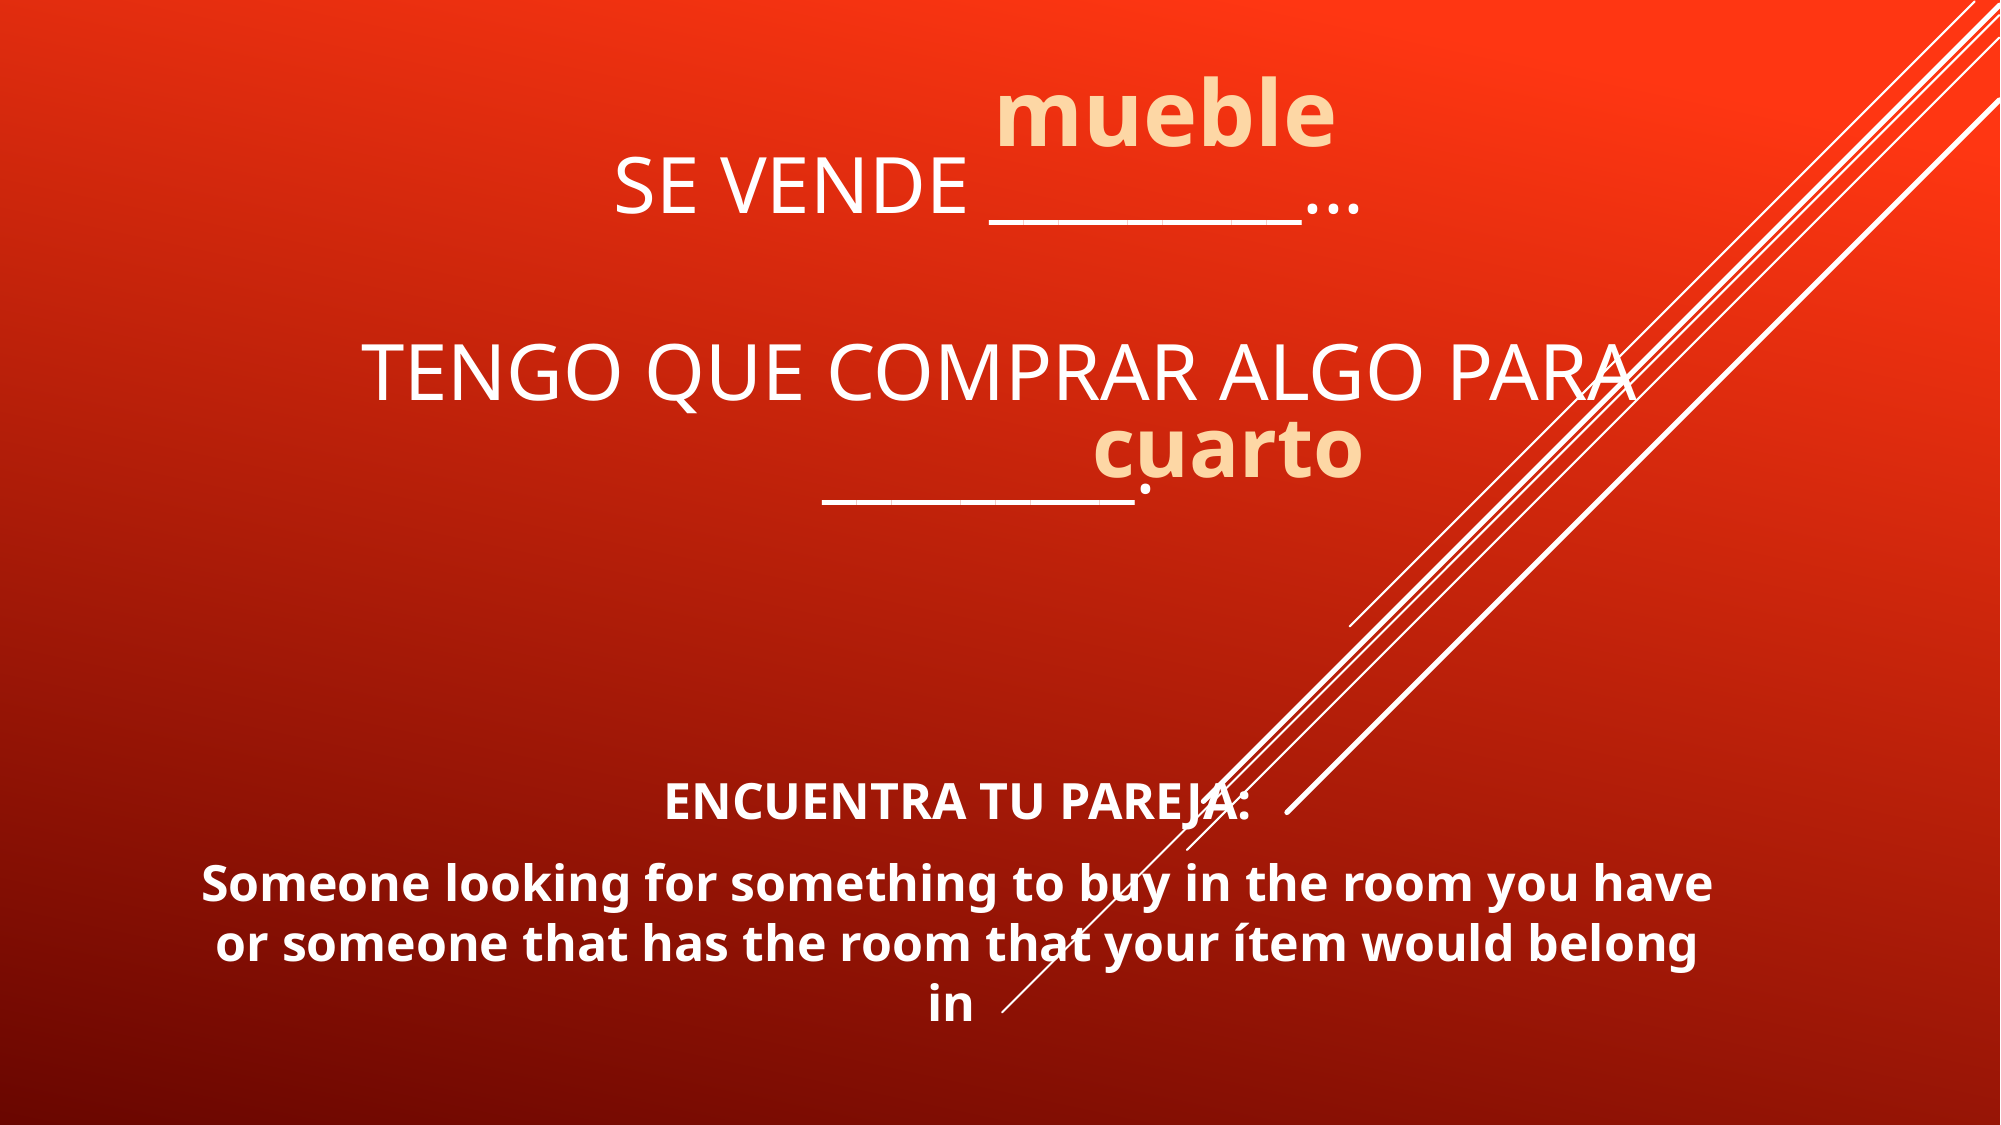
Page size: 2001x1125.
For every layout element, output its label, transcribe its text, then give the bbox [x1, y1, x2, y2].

text_box mueble [978, 47, 1354, 173]
title SE VENDE _________... TENGO QUE Comprar algo para _________. [343, 123, 1657, 611]
subtitle ENCUENTRA TU PAREJA: Someone looking for something to buy in the room you have or someone that has the room that your ítem would belong in [182, 761, 1733, 875]
text_box cuarto [1077, 386, 1381, 502]
